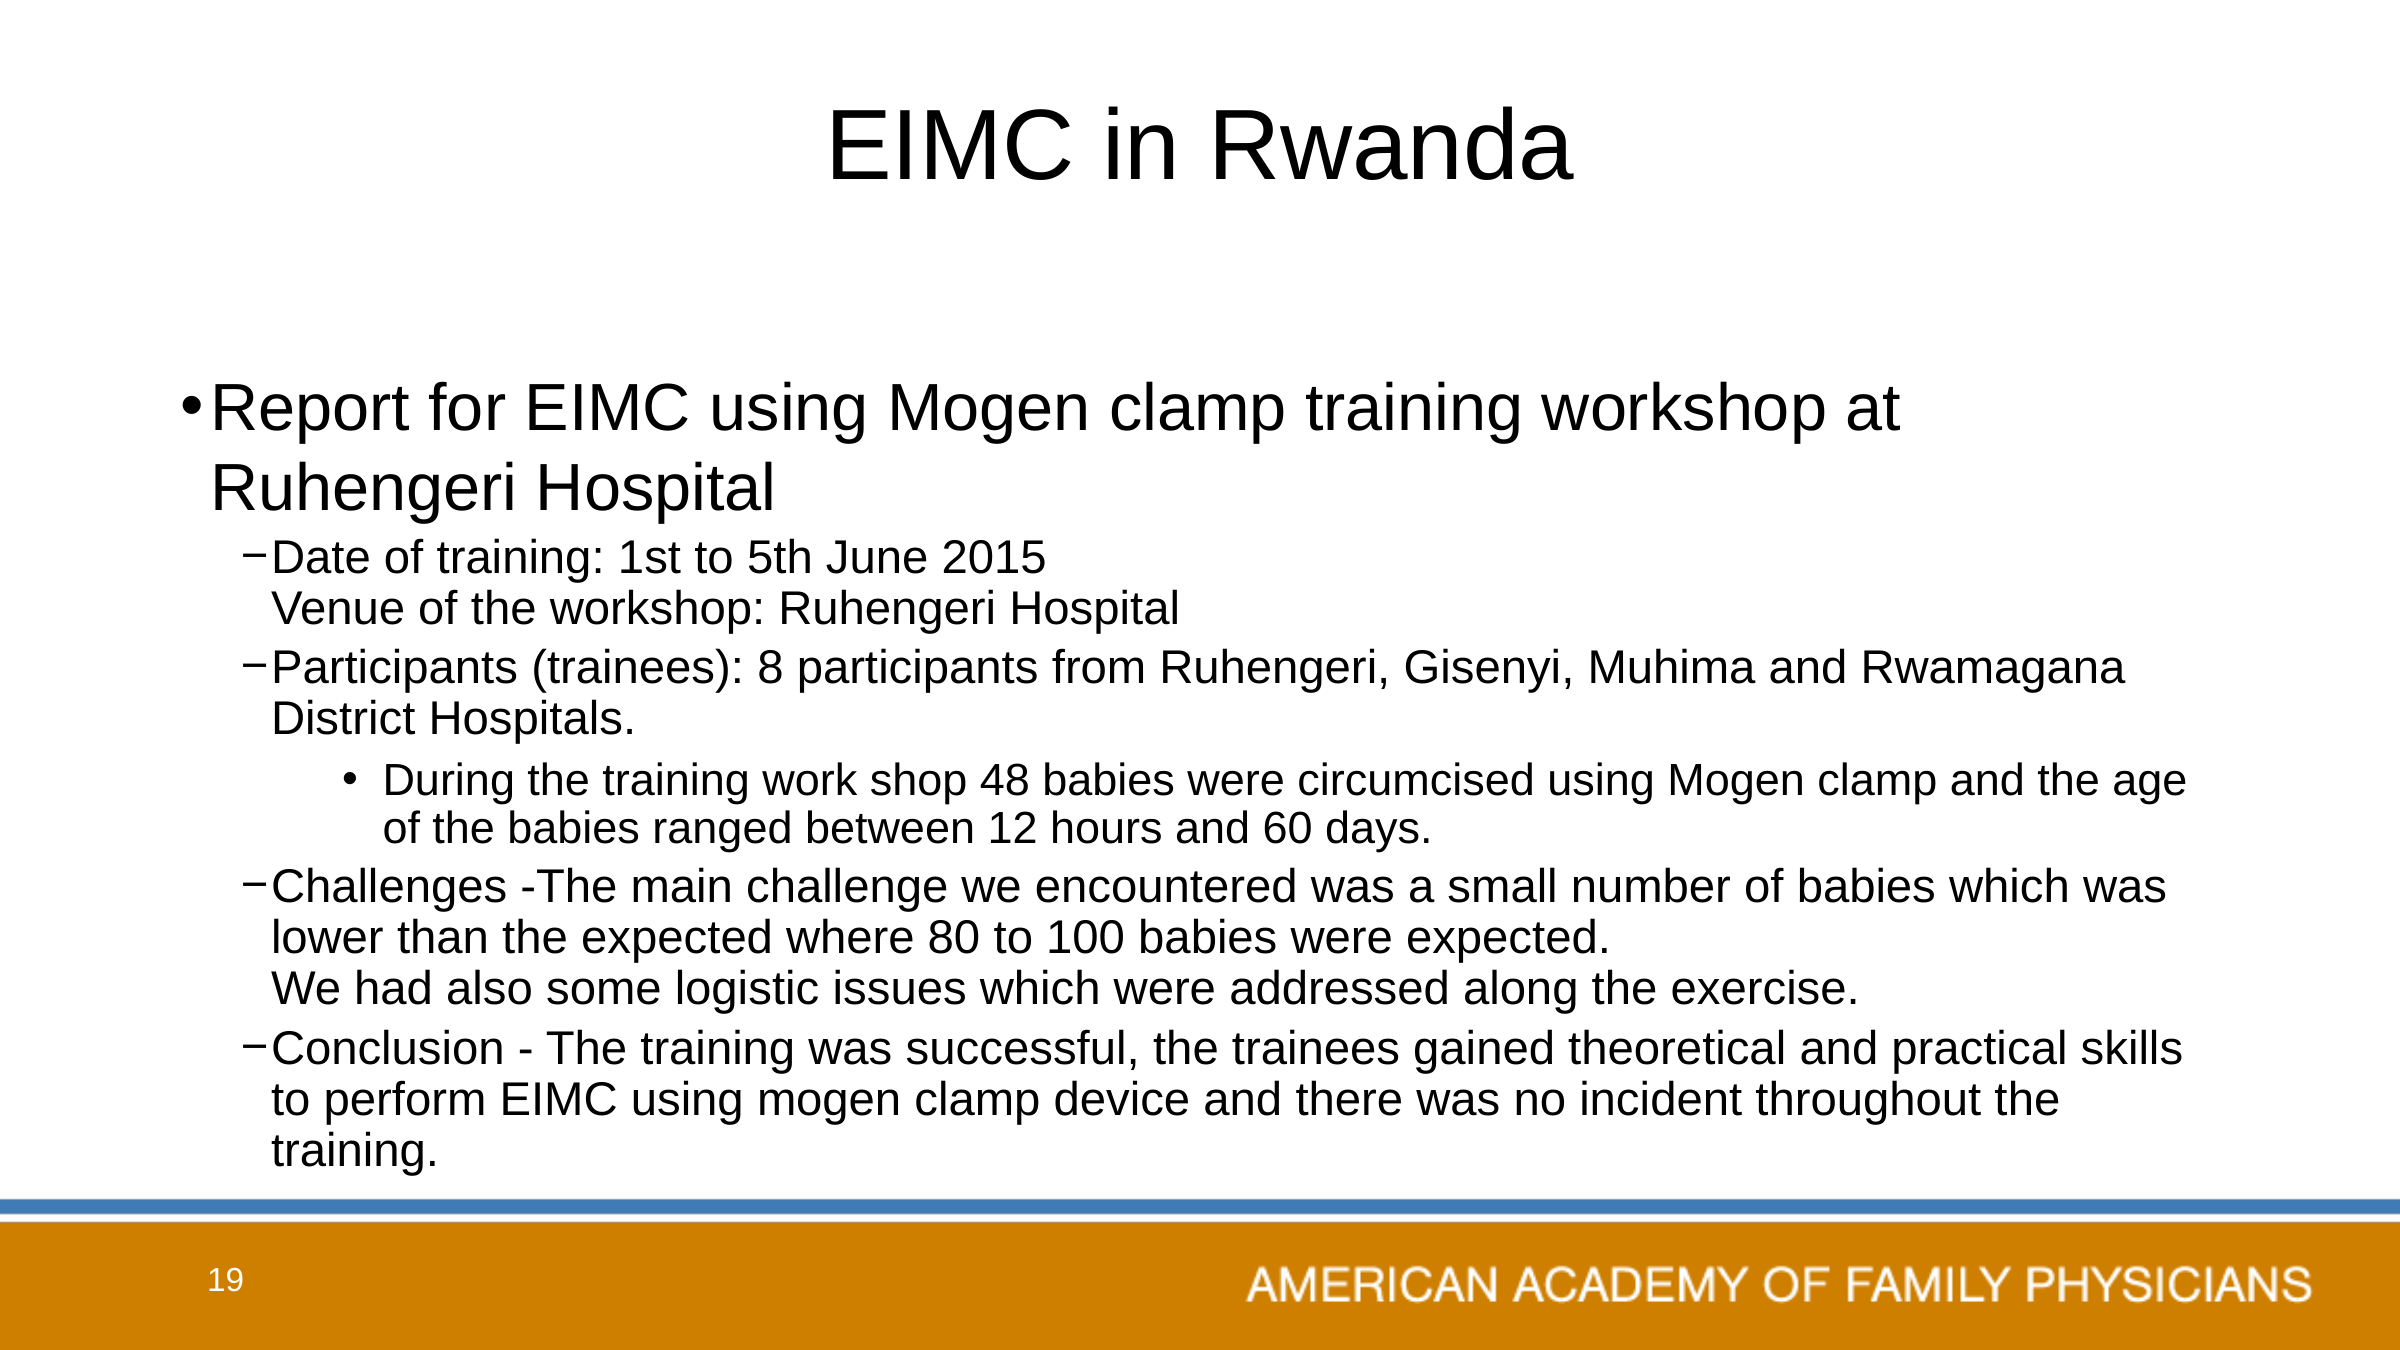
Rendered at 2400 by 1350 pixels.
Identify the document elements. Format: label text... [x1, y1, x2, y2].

title EIMC in Rwanda [165, 71, 2235, 333]
slide_number 19 [165, 1242, 260, 1315]
picture [0, 0, 2400, 1350]
list Report for EIMC using Mogen clamp training workshop at Ruhengeri Hospital Date of training: 1st to 5th June 2015 Venue of the workshop: Ruhengeri Hospital Participants (trainees): 8 participants from Ruhengeri, Gisenyi, Muhima and Rwamagana District Hospitals. During the training work shop 48 babies were circumcised using Mogen clamp and the age of the babies ranged between 12 hours and 60 days. Challenges -The main challenge we encountered was a small number of babies which was lower than the expected where 80 to 100 babies were expected. We had also some logistic issues which were addressed along the exercise. Conclusion - The training was successful, the trainees gained theoretical and practical skills to perform EIMC using mogen clamp device and there was no incident throughout the training. [165, 356, 2235, 1214]
